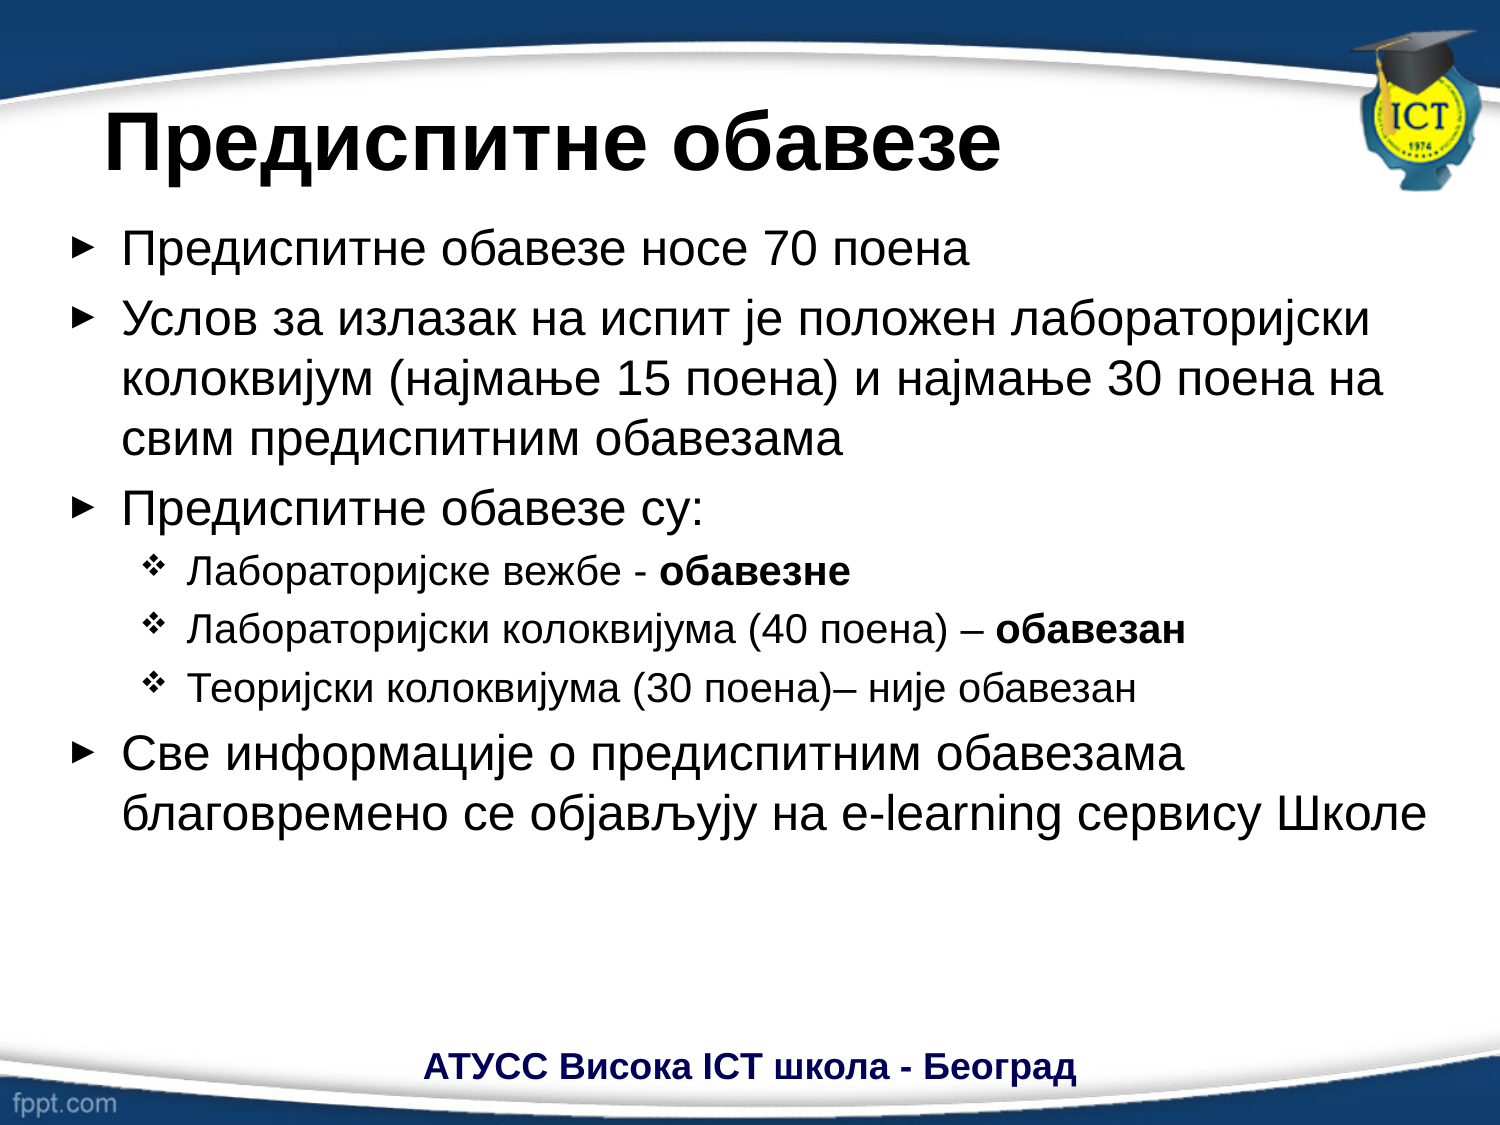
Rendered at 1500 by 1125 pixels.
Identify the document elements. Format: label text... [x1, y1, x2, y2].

list Предиспитне обавезе носе 70 поена Услов за излазак на испит је положен лабораторијски колоквијум (најмање 15 поена) и најмање 30 поена на свим предиспитним обавезама Предиспитне обавезе су: Лабораторијске вежбе - обавезне Лабораторијски колоквијума (40 поена) – обавезан Теоријски колоквијума (30 поена)– није обавезан Све информације о предиспитним обавезама благовремено се објављују на e-learning сервису Школе [49, 207, 1451, 951]
picture [0, 0, 1500, 1125]
title Предиспитне обавезе [88, 65, 1270, 207]
